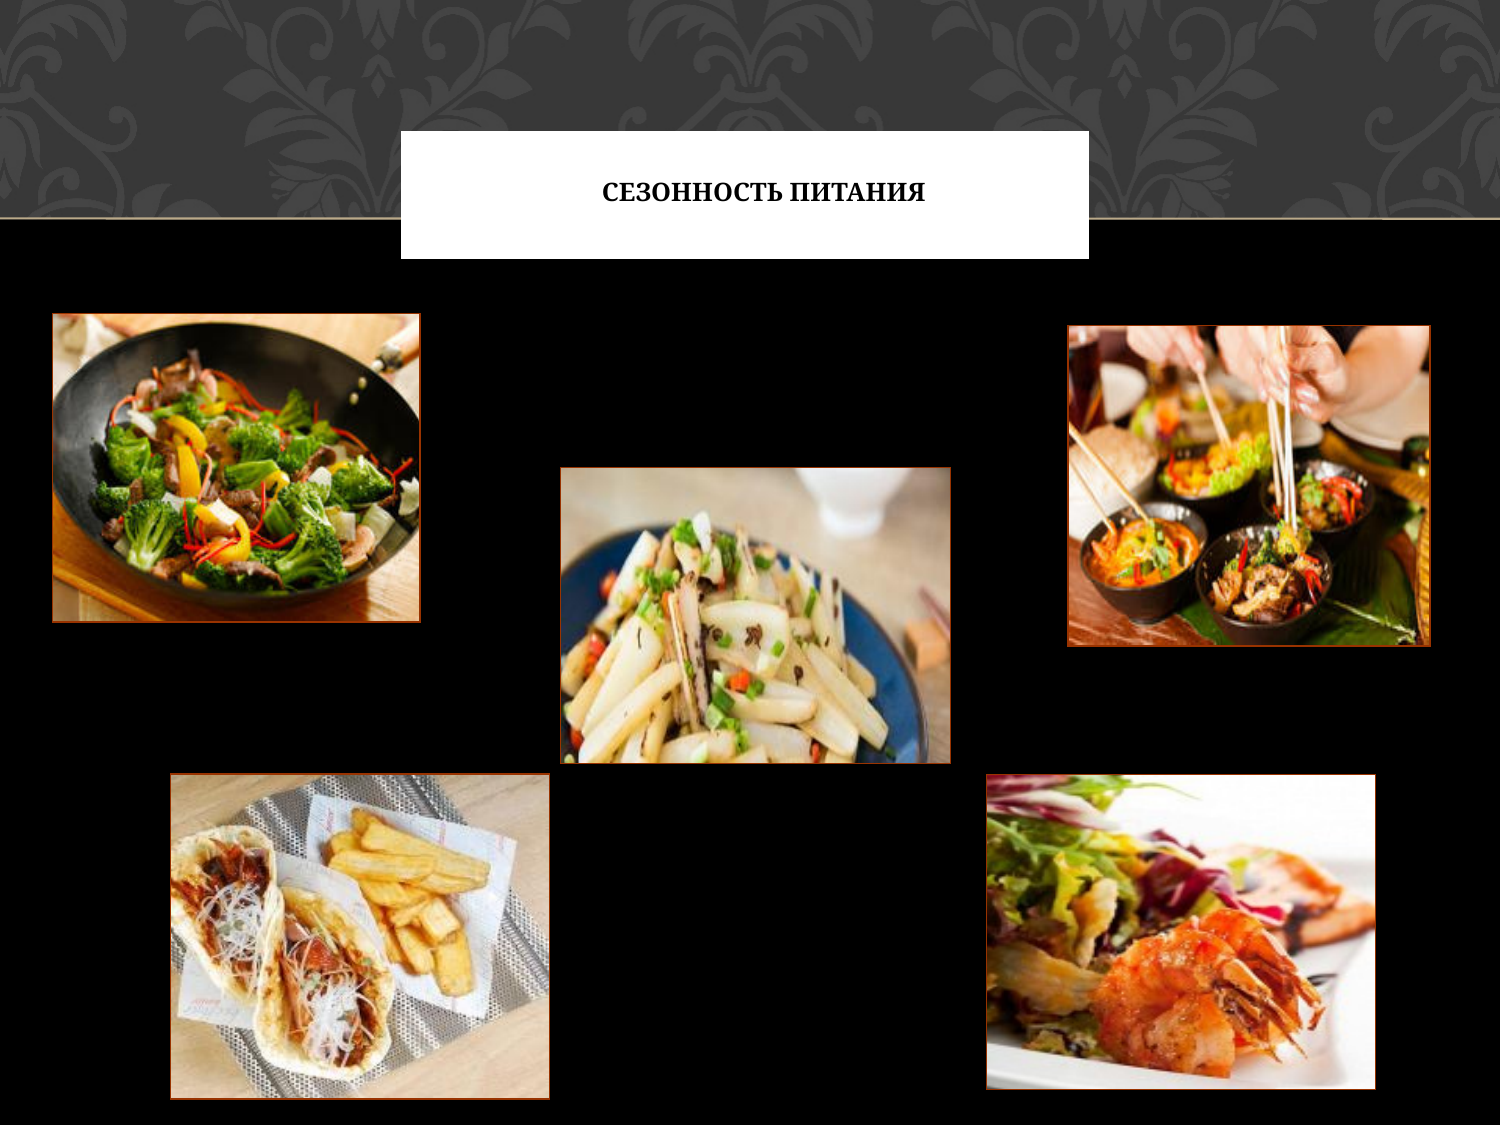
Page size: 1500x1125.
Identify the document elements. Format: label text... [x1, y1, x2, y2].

picture [52, 314, 420, 622]
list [985, 774, 1377, 1090]
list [560, 467, 951, 764]
picture [1068, 325, 1430, 646]
title СЕЗОННОСТЬ ПИТАНИЯ [401, 131, 1089, 259]
picture [170, 774, 550, 1099]
